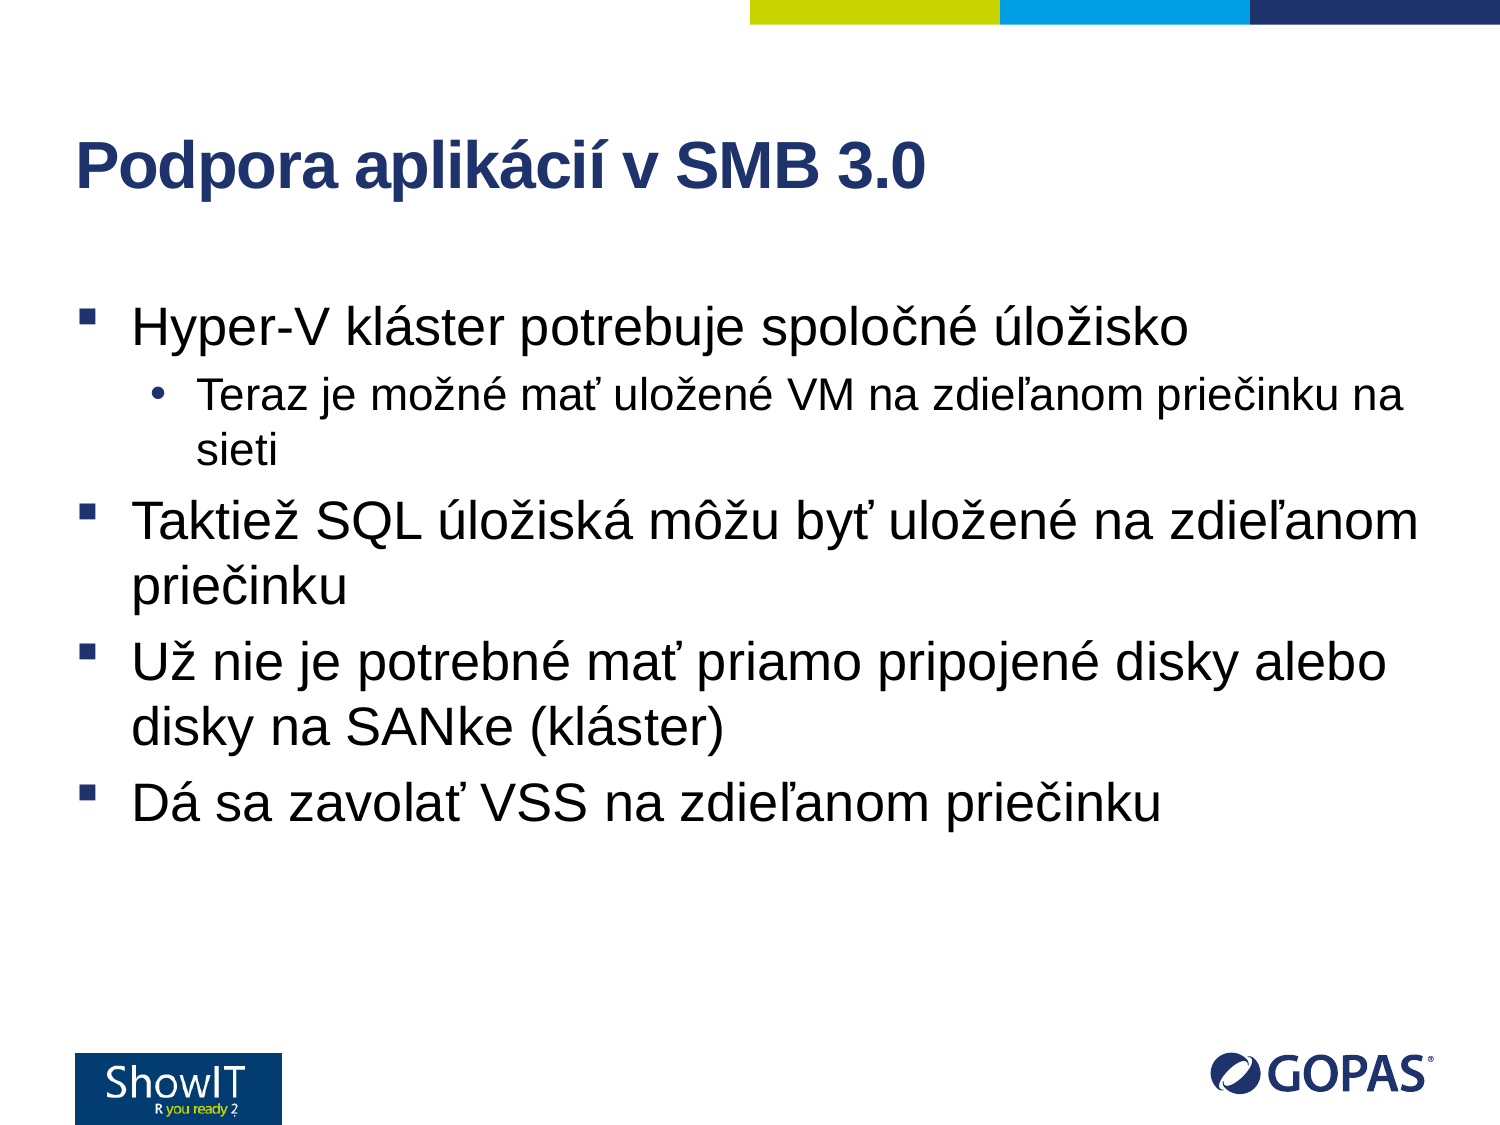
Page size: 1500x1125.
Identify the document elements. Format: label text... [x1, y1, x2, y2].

text_box [0, 1033, 1225, 1125]
title Podpora aplikácií v SMB 3.0 [75, 67, 1425, 256]
list Hyper-V kláster potrebuje spoločné úložisko Teraz je možné mať uložené VM na zdieľanom priečinku na sieti Taktiež SQL úložiská môžu byť uložené na zdieľanom priečinku Už nie je potrebné mať priamo pripojené disky alebo disky na SANke (kláster) Dá sa zavolať VSS na zdieľanom priečinku [75, 290, 1425, 1024]
